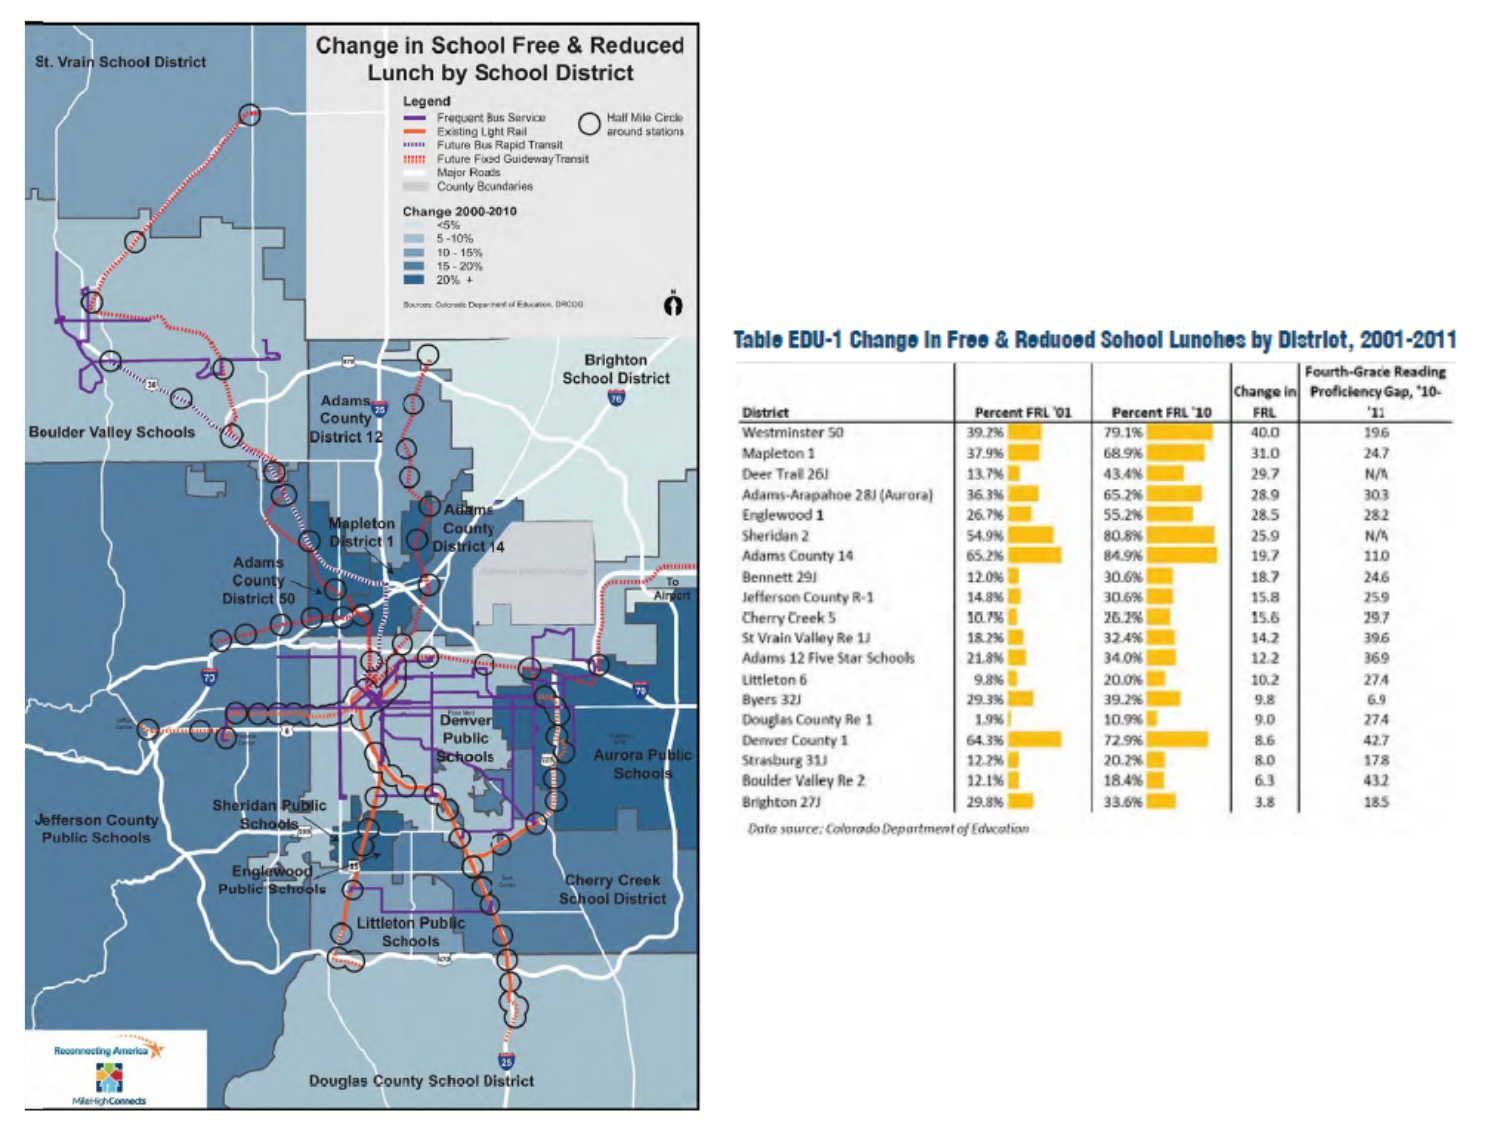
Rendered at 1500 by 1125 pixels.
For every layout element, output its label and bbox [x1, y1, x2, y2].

picture [24, 14, 716, 1122]
picture [724, 324, 1458, 849]
